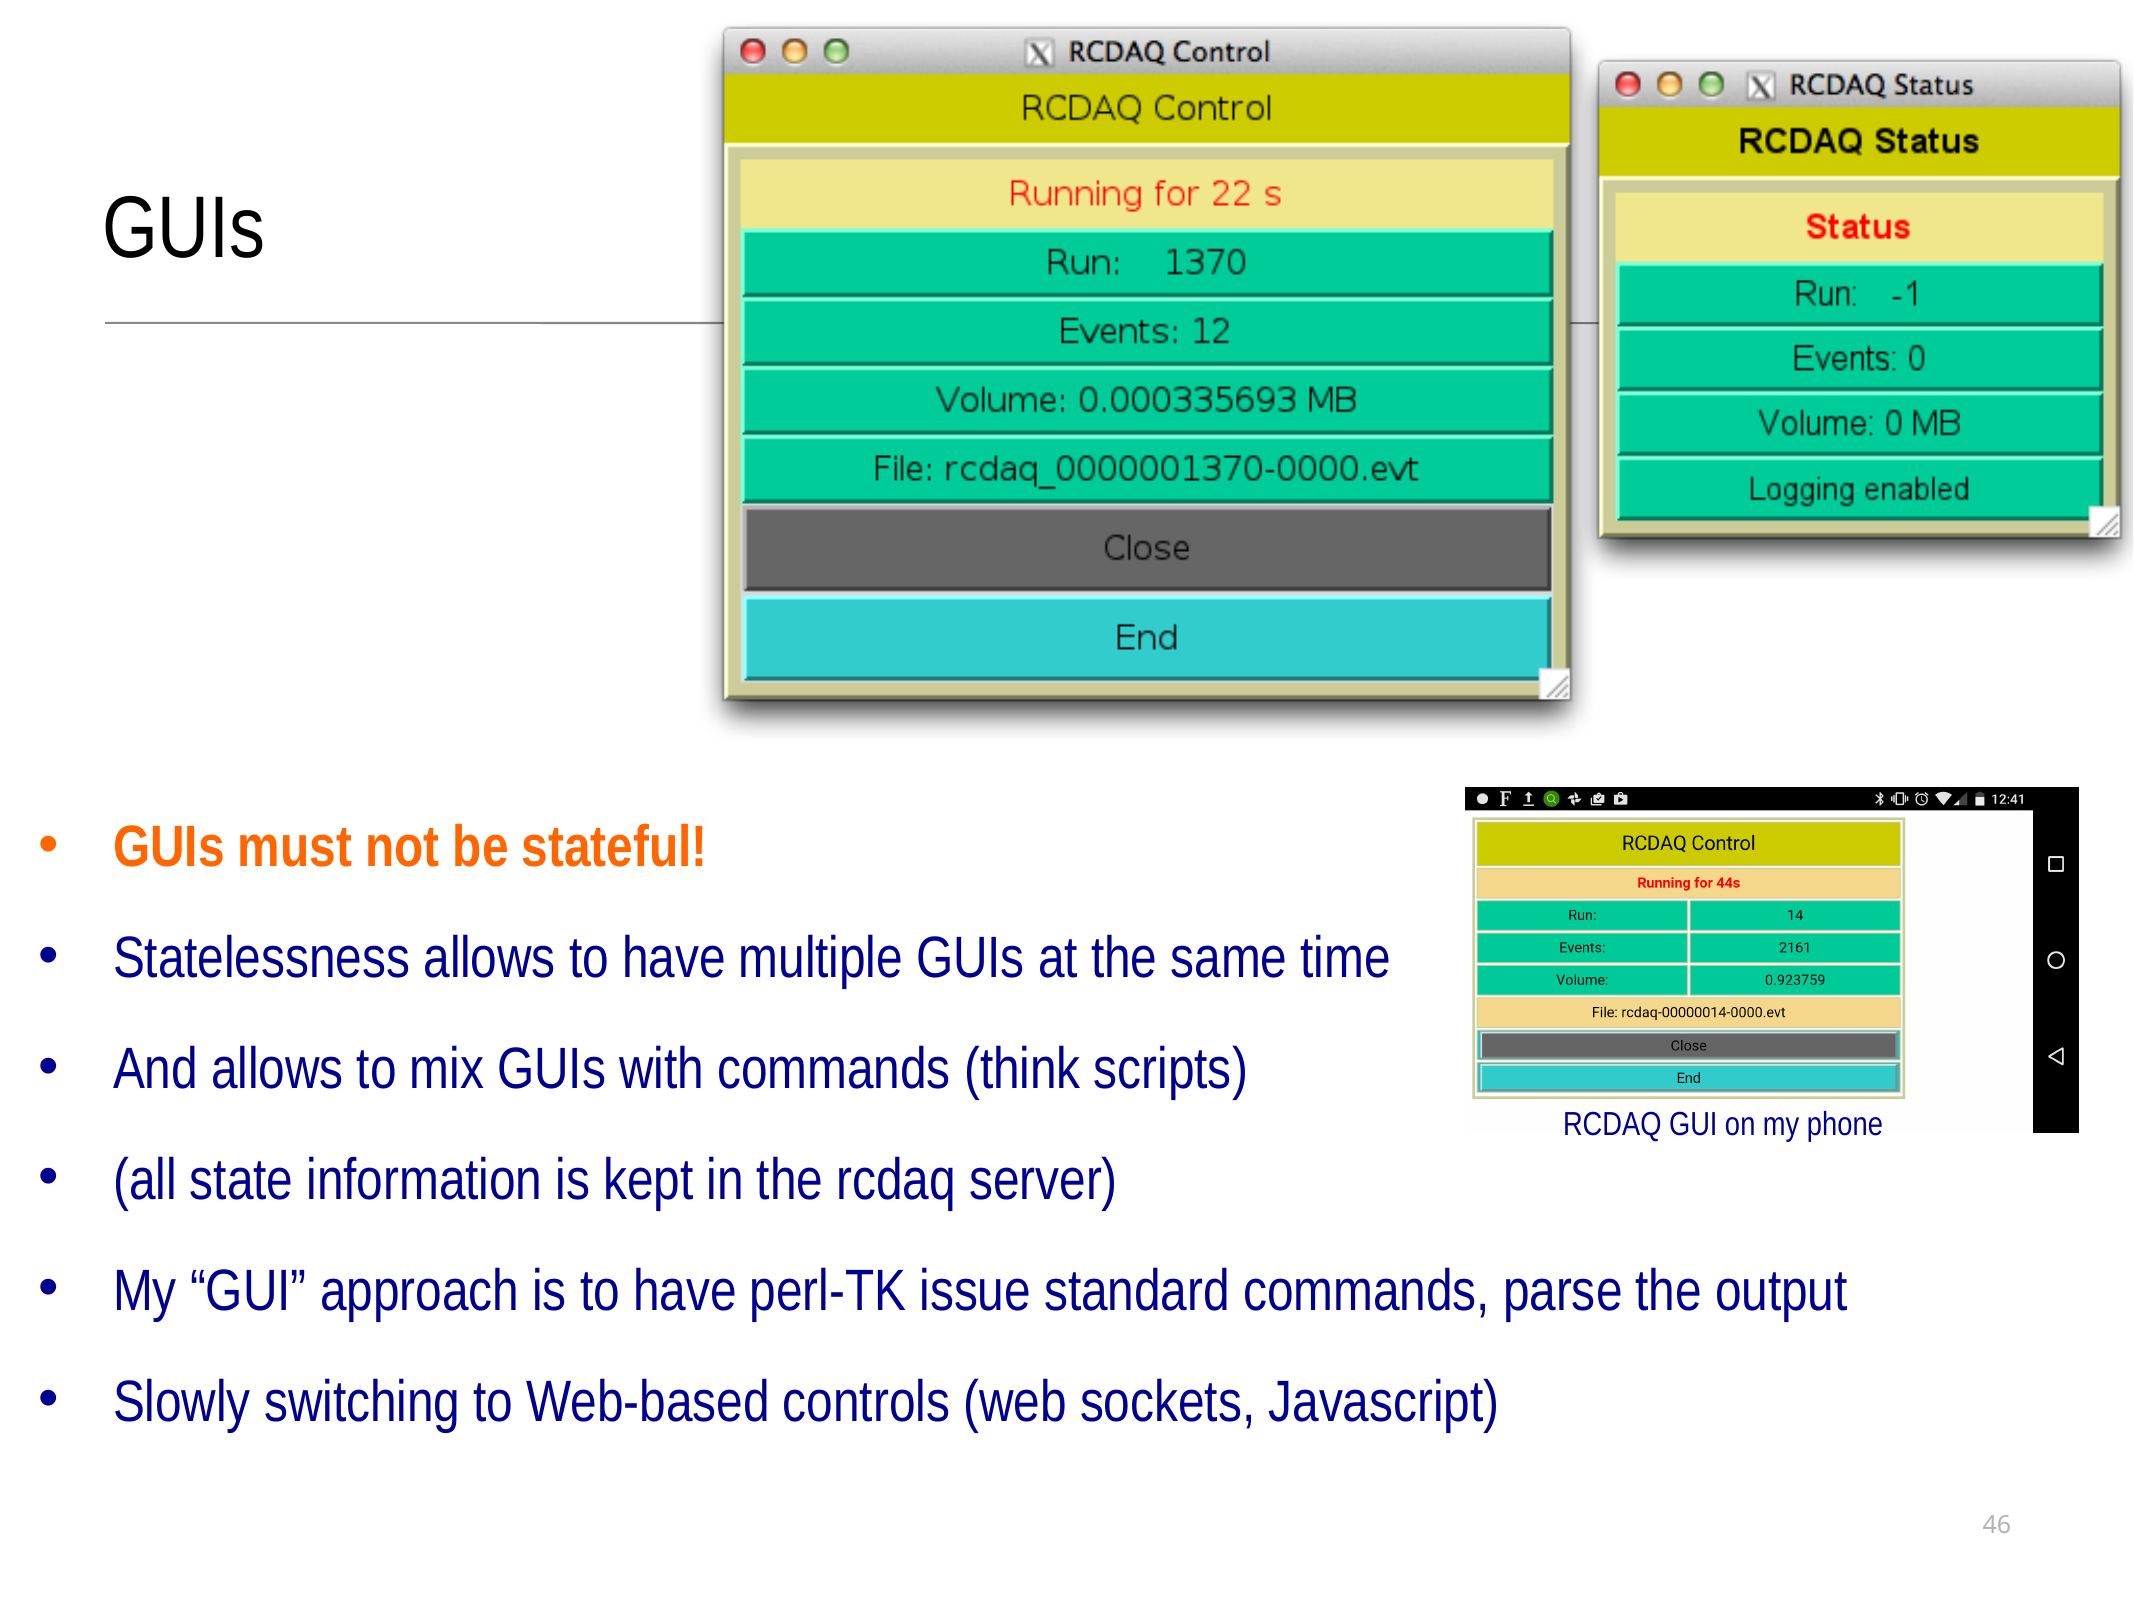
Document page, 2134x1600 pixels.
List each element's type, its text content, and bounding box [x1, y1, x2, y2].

picture [691, 12, 2134, 750]
picture [1464, 787, 2080, 1133]
slide_number 46 [1528, 1482, 2027, 1568]
text_box RCDAQ GUI on my phone [1548, 1141, 1899, 1150]
text_box GUIs [93, 53, 686, 284]
text_box GUIs must not be stateful! Statelessness allows to have multiple GUIs at the same time And allows to mix GUIs with commands (think scripts) (all state information is kept in the rcdaq server) My “GUI” approach is to have perl-TK issue standard commands, parse the output Slowly switching to Web-based controls (web sockets, Javascript) [29, 799, 2036, 1488]
